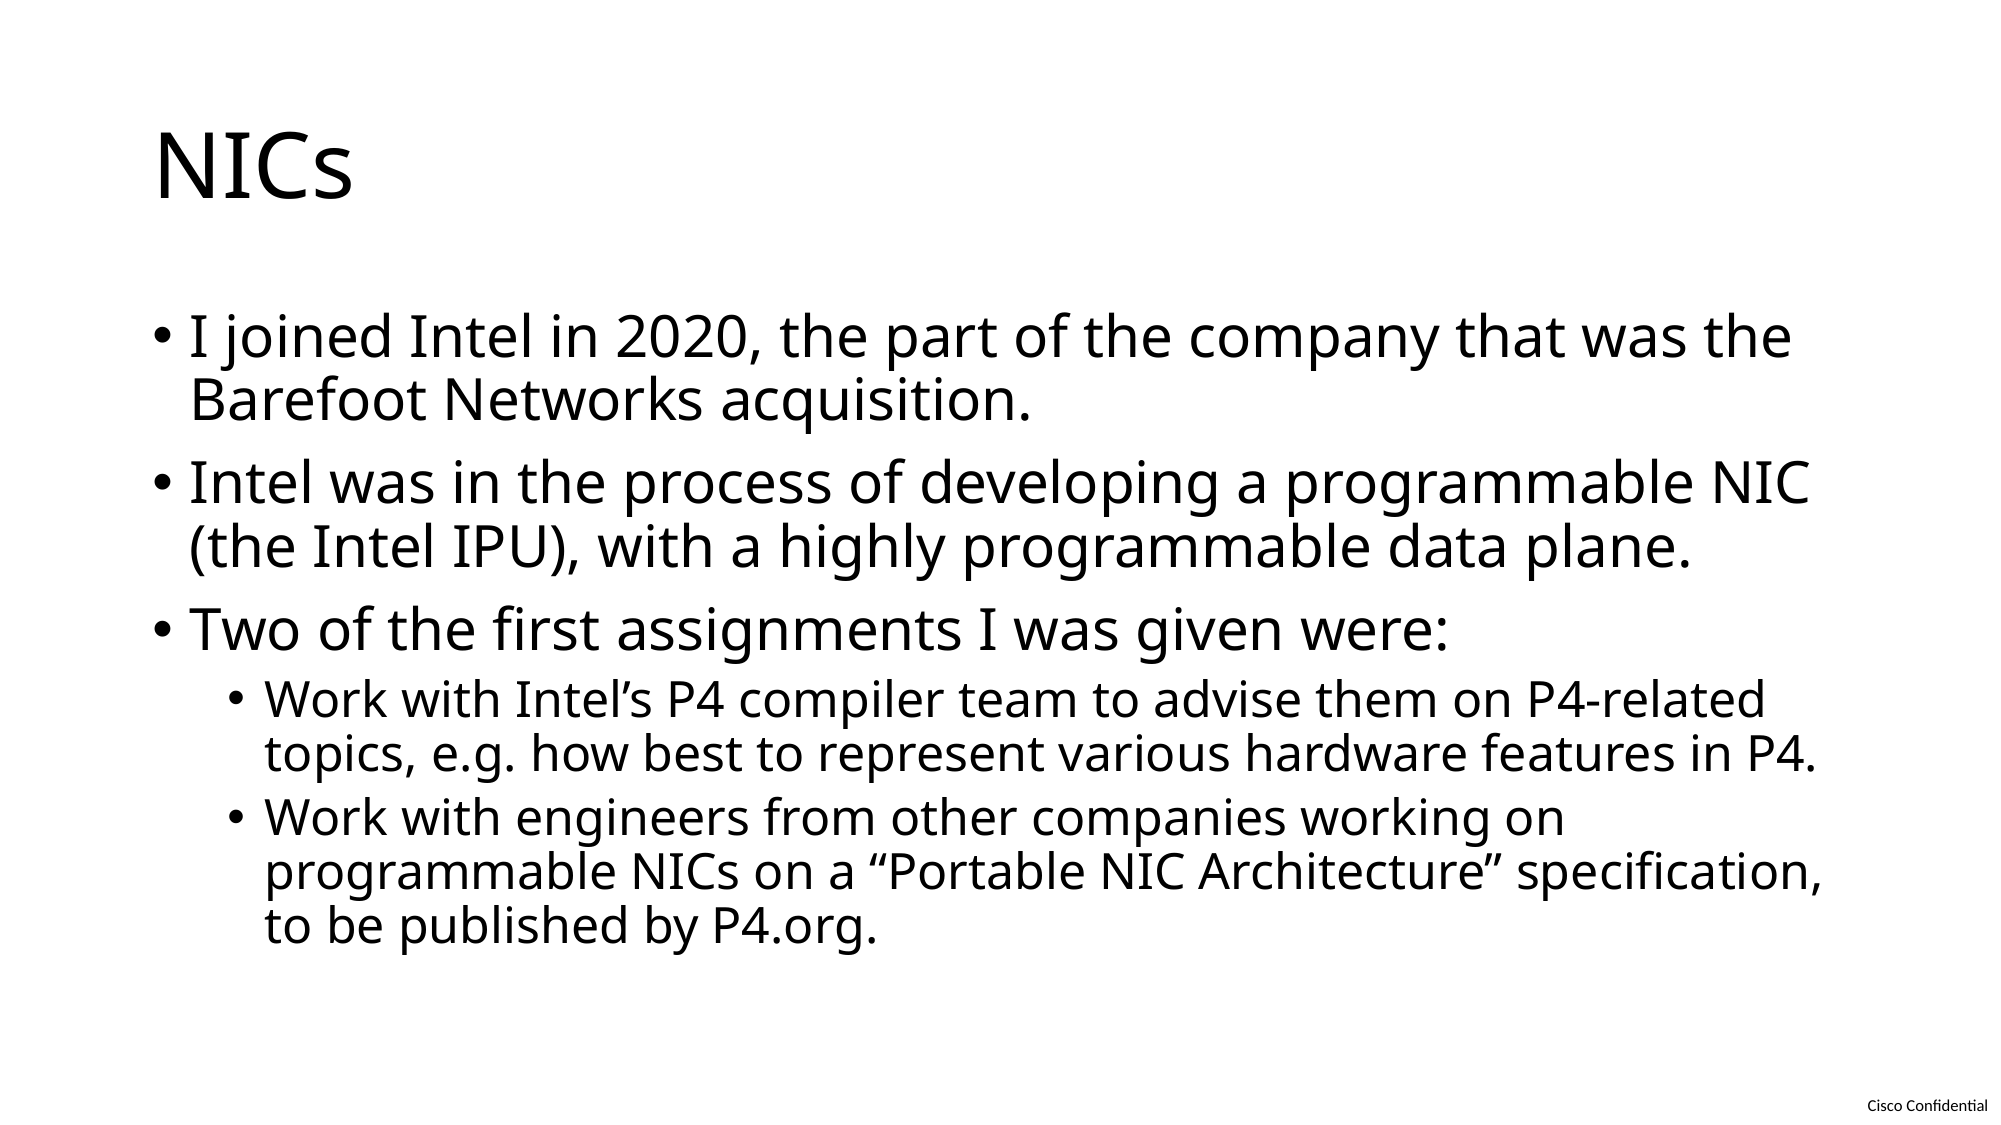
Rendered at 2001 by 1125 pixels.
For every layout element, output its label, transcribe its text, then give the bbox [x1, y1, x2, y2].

list I joined Intel in 2020, the part of the company that was the Barefoot Networks acquisition. Intel was in the process of developing a programmable NIC (the Intel IPU), with a highly programmable data plane. Two of the first assignments I was given were: Work with Intel’s P4 compiler team to advise them on P4-related topics, e.g. how best to represent various hardware features in P4. Work with engineers from other companies working on programmable NICs on a “Portable NIC Architecture” specification, to be published by P4.org. [137, 299, 1863, 1014]
title NICs [137, 59, 1863, 278]
